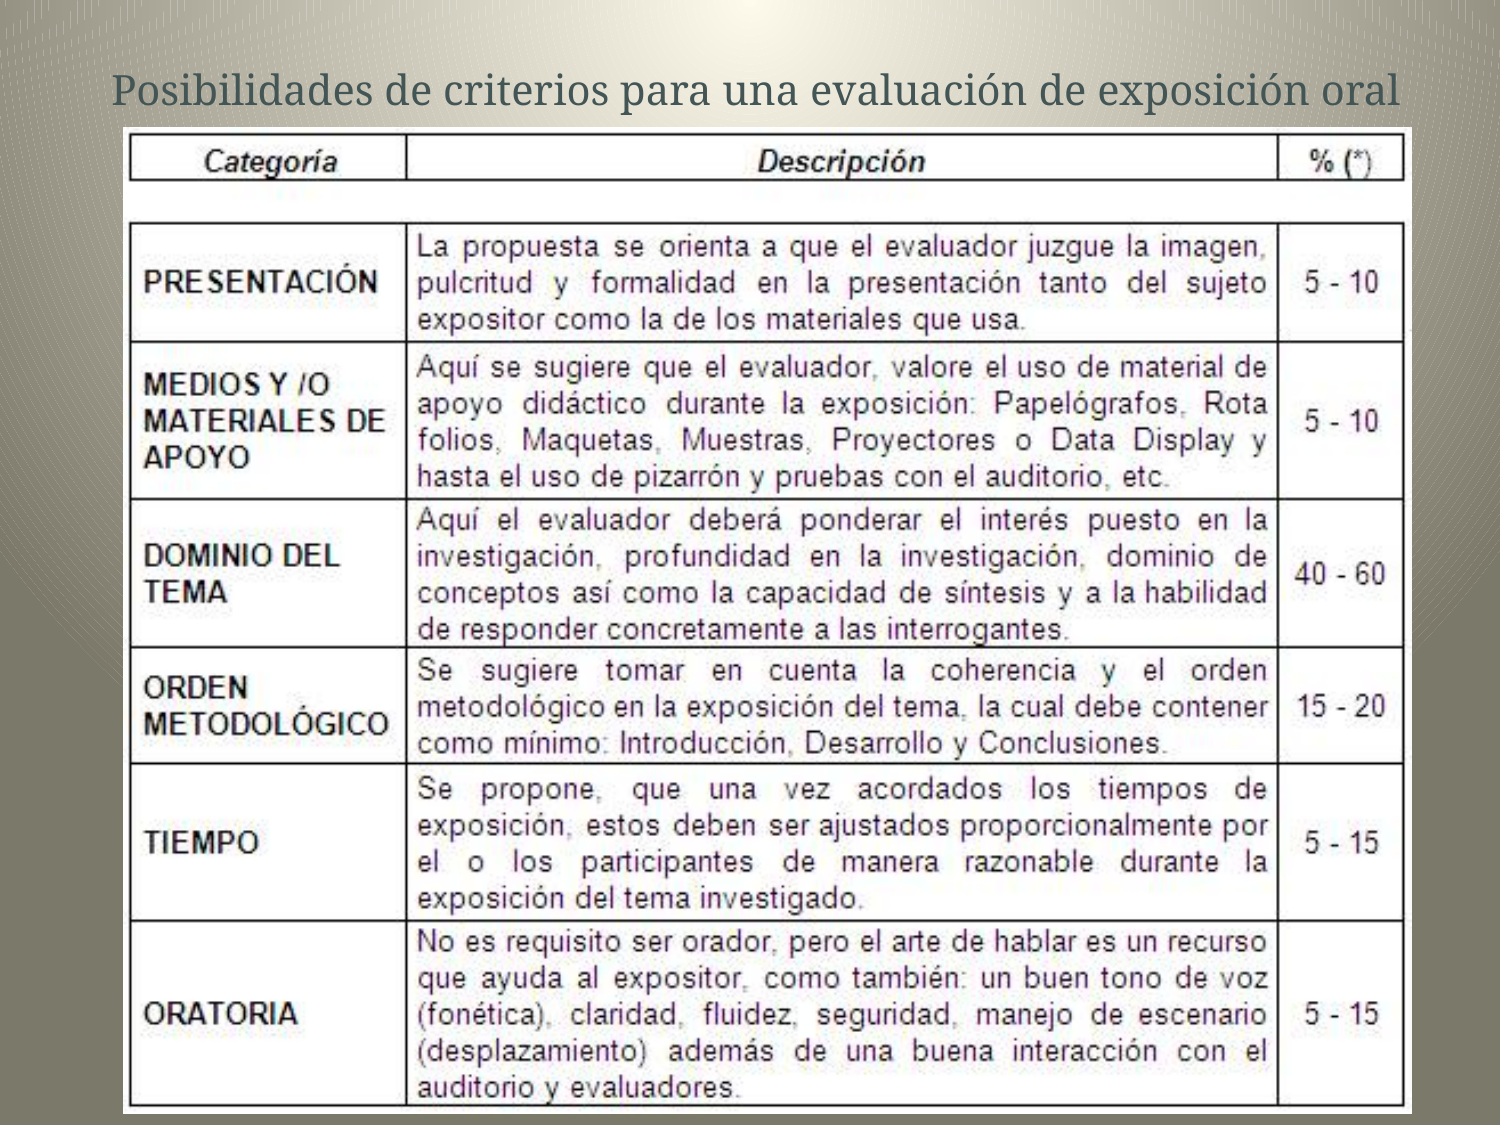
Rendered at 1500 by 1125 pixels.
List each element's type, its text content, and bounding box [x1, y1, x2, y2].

text_box Posibilidades de criterios para una evaluación de exposición oral [41, 56, 1471, 172]
picture [123, 126, 1412, 1115]
